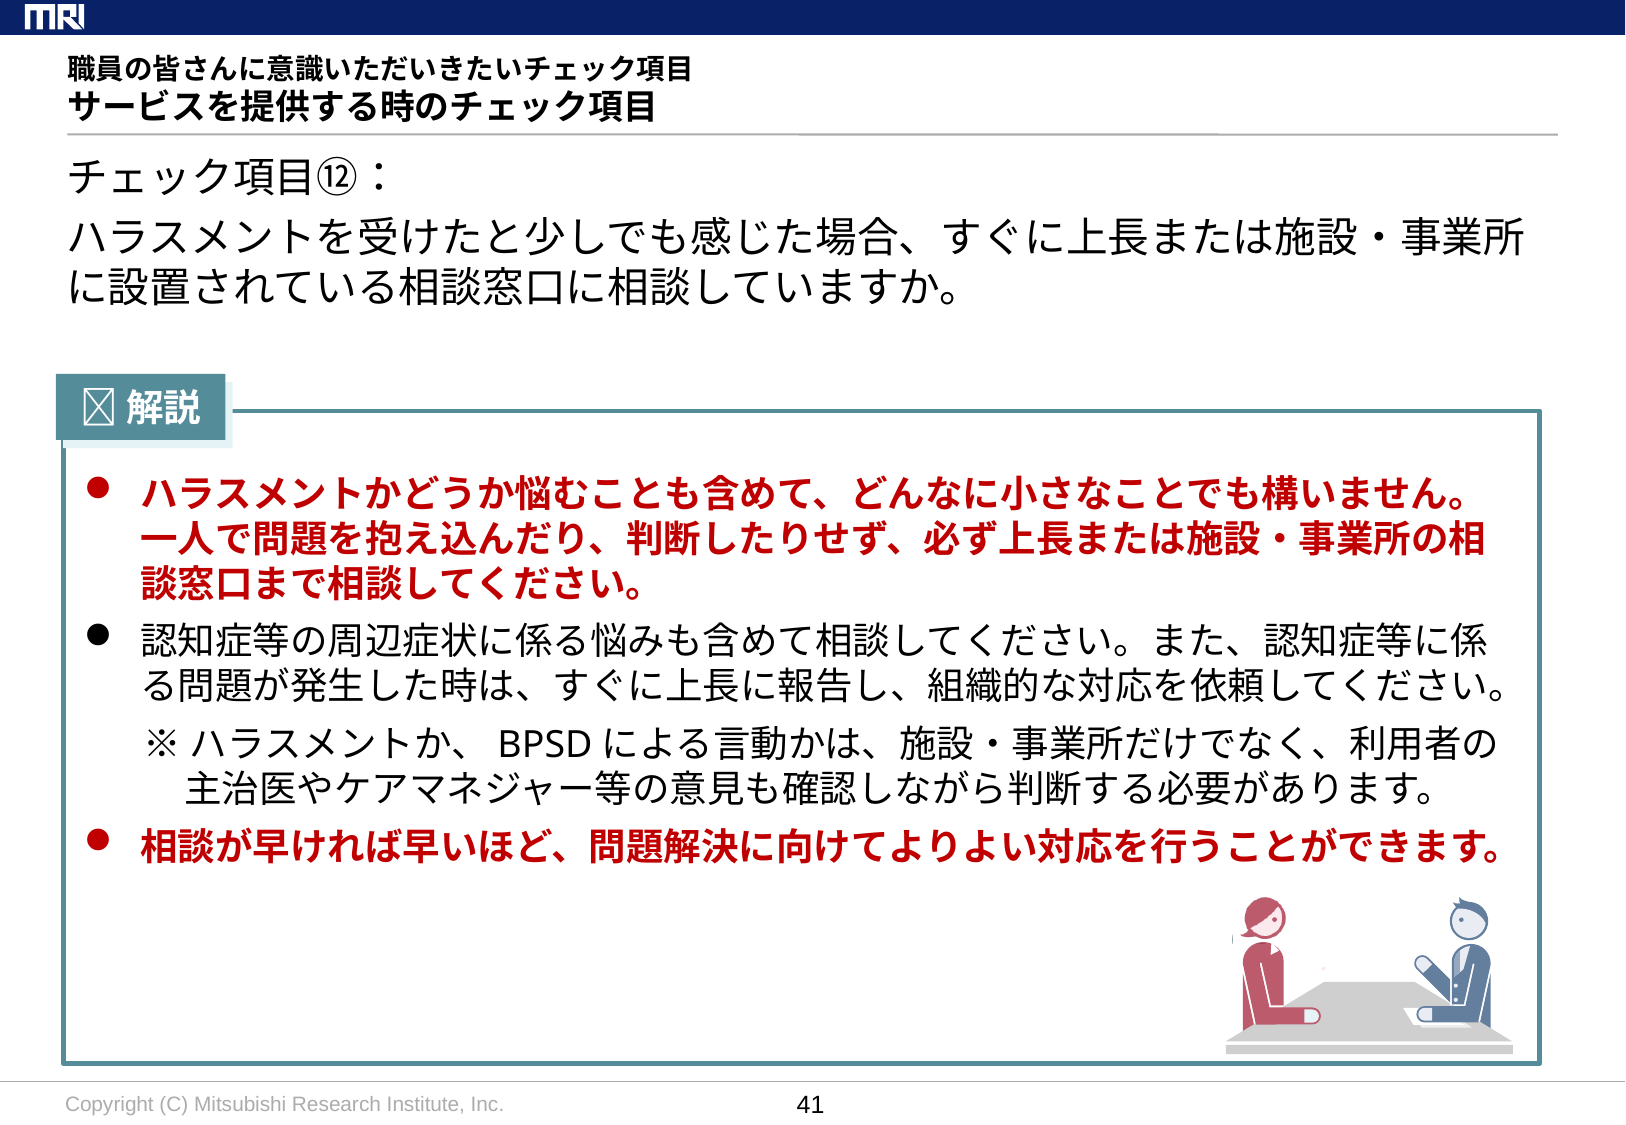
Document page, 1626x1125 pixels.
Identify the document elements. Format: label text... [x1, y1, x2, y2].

title 職員の皆さんに意識いただいきたいチェック項目 サービスを提供する時のチェック項目 [67, 42, 1558, 135]
text_box チェック項目⑫： ハラスメントを受けたと少しでも感じた場合、すぐに上長または施設・事業所に設置されている相談窓口に相談していますか。 [66, 150, 1557, 311]
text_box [55, 373, 1541, 1064]
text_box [1225, 894, 1513, 1055]
